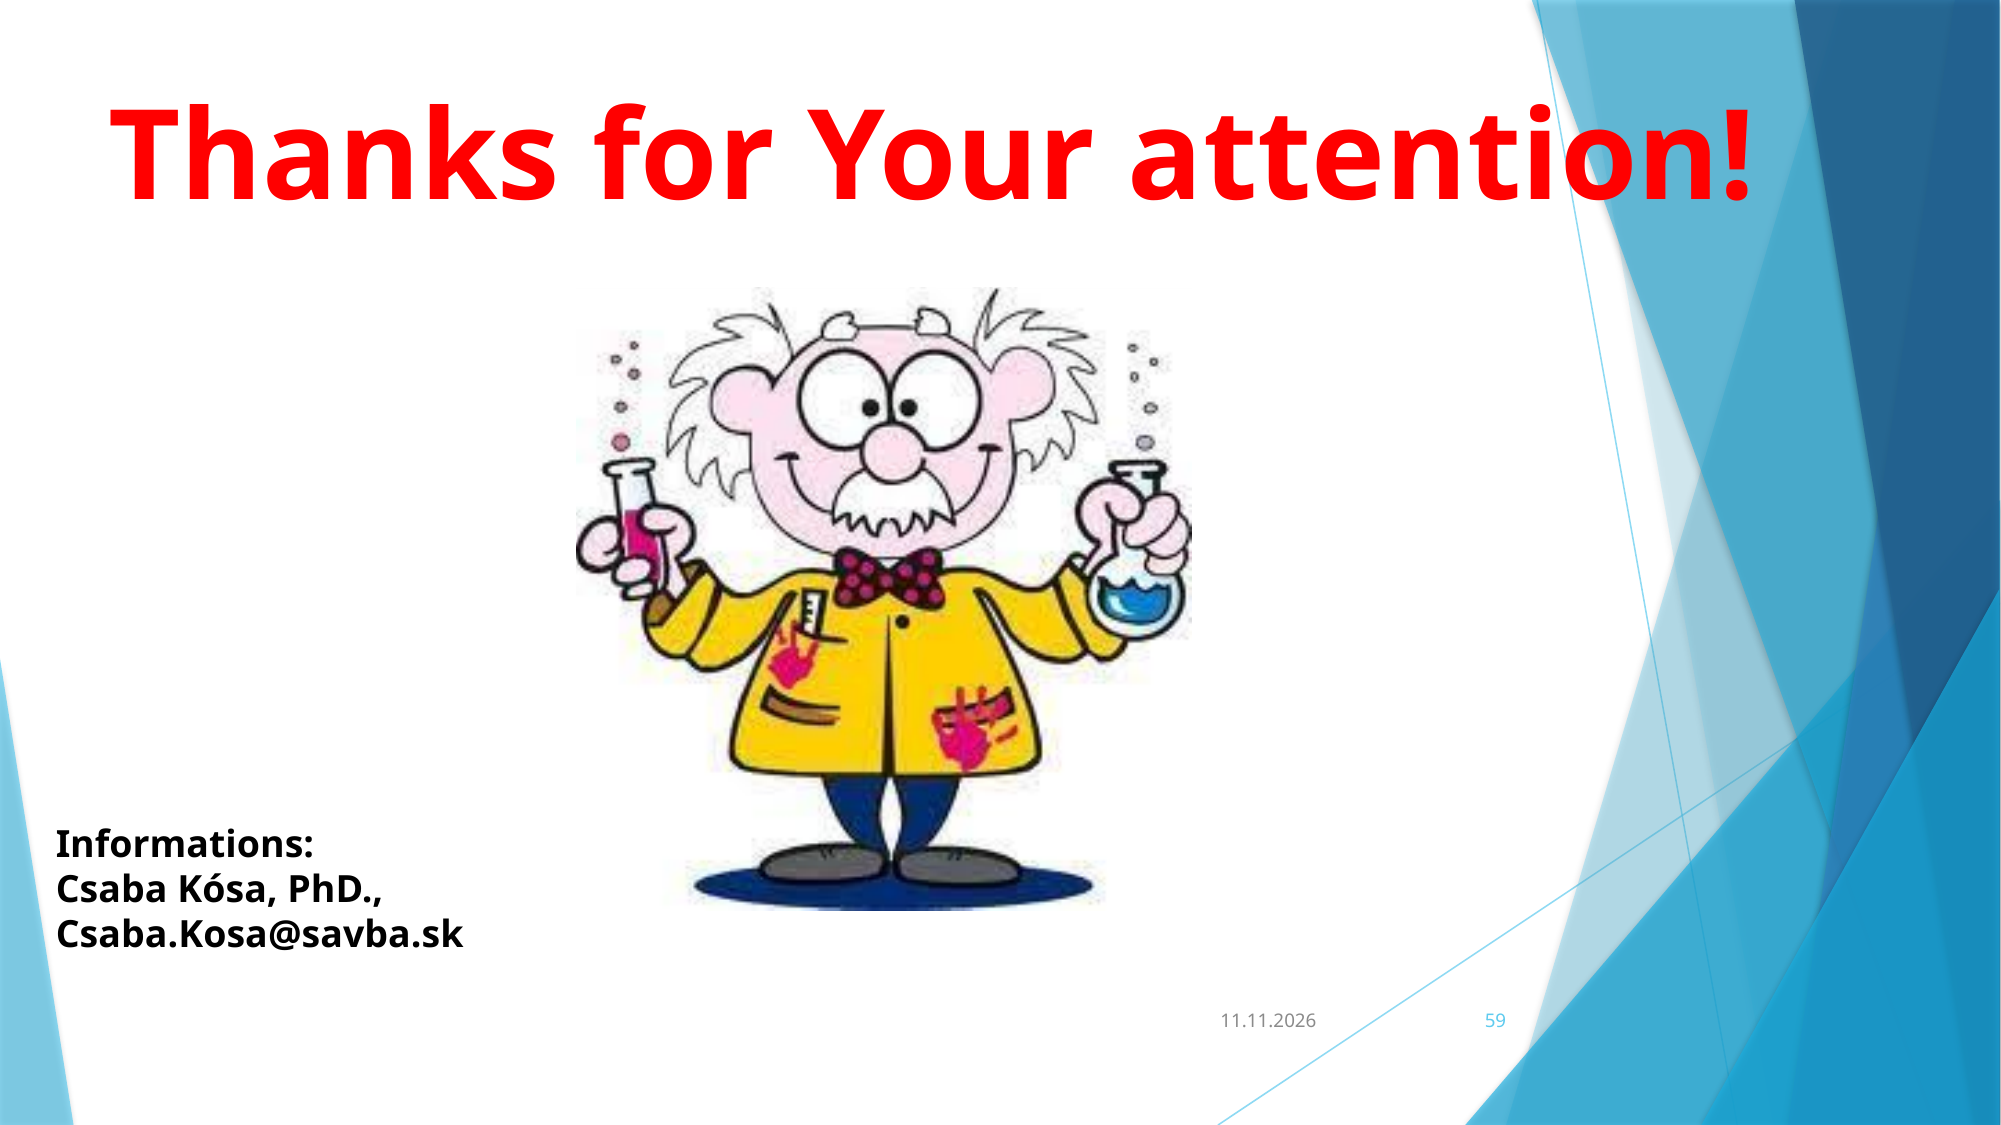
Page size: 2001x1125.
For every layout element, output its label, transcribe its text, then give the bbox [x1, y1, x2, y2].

slide_number 13. 7. 2023 [1181, 991, 1332, 1051]
text_box Informations: Csaba Kósa, PhD., Csaba.Kosa@savba.sk [41, 812, 479, 962]
picture [575, 287, 1192, 912]
slide_number 59 [1409, 991, 1522, 1051]
text_box Thanks for Your attention! [93, 67, 1772, 232]
